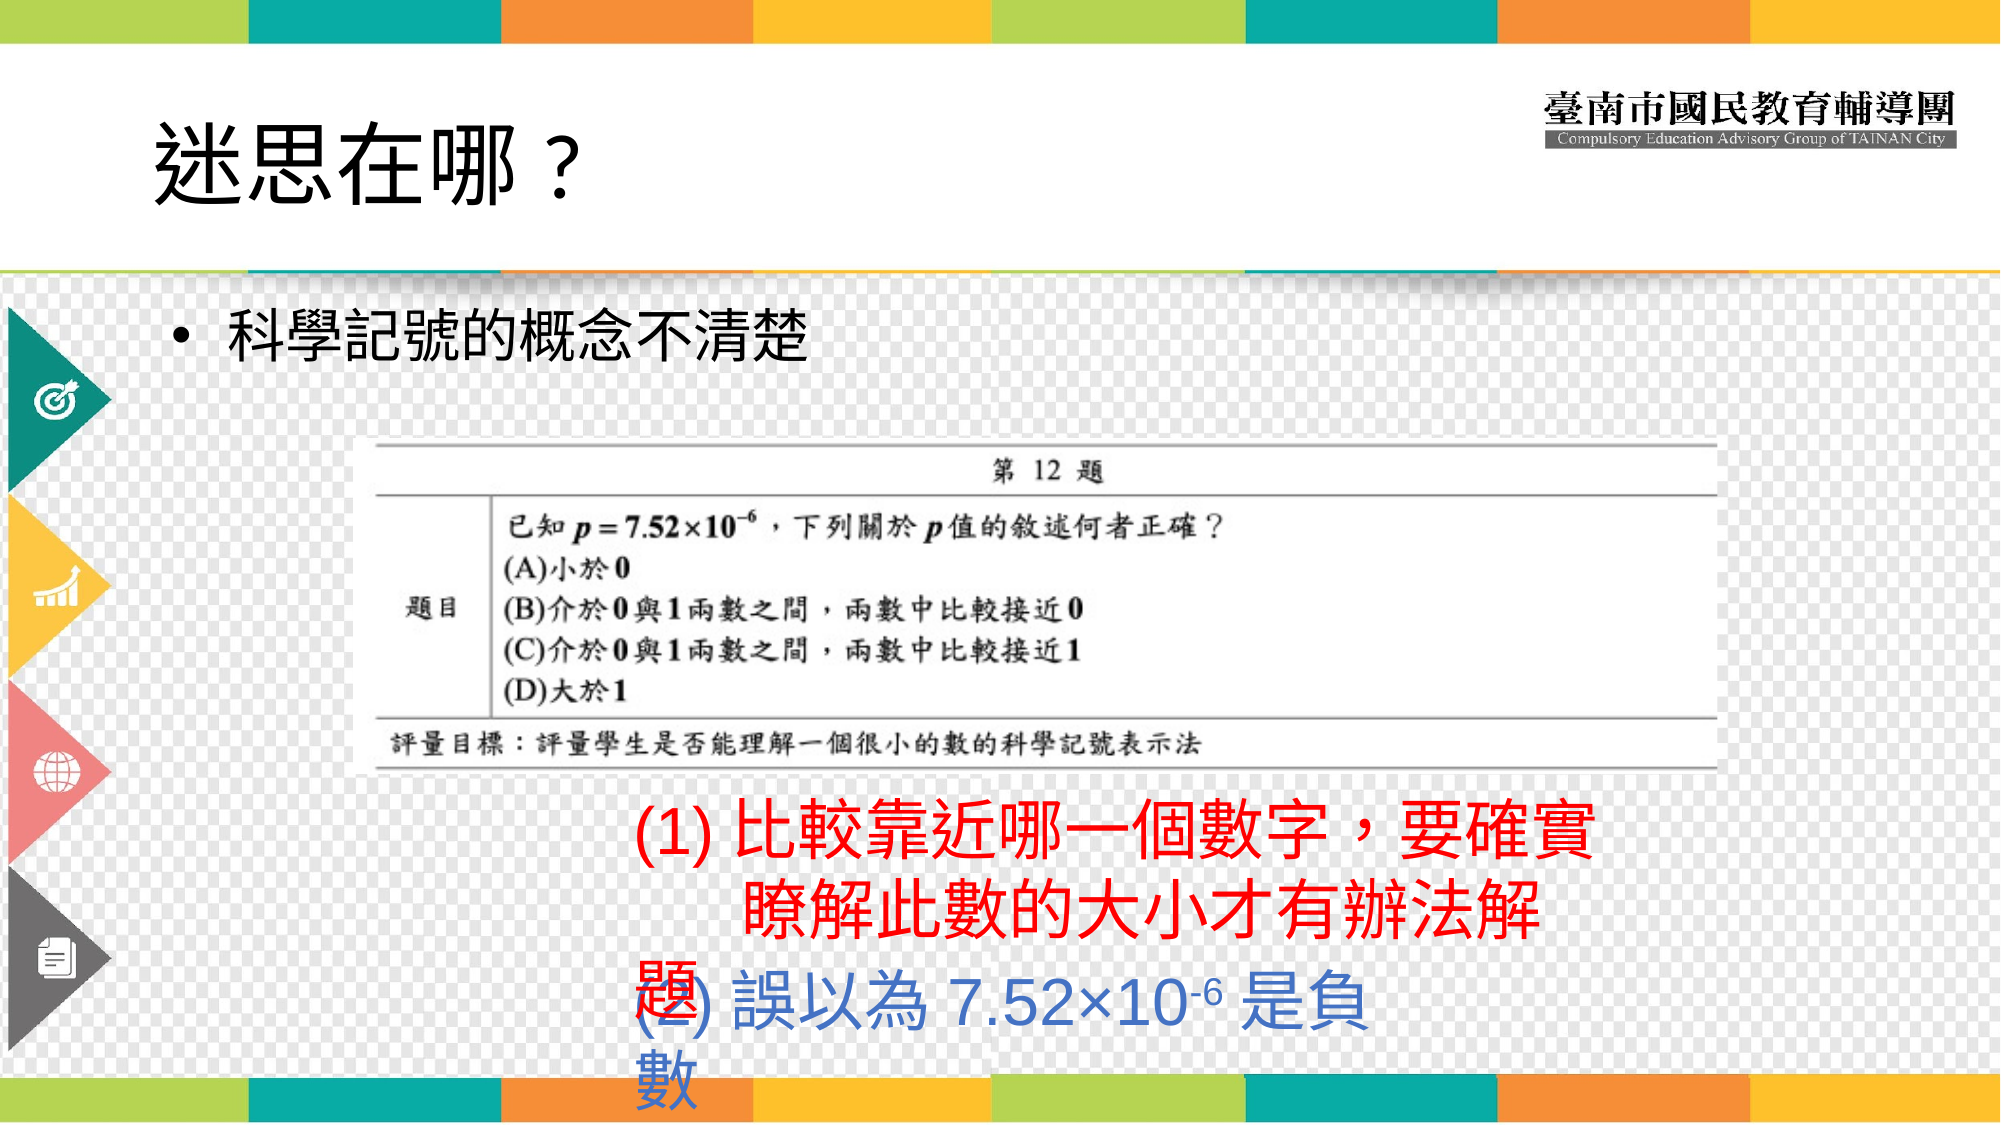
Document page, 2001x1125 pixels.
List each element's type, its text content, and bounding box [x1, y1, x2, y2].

picture [0, 0, 2001, 1125]
title 迷思在哪? [137, 59, 1863, 278]
text_box (2)誤以為7.52×10-6是負數 [618, 1036, 1422, 1125]
picture [352, 437, 1718, 775]
list 科學記號的概念不清楚 [137, 299, 1863, 1014]
text_box (1)比較靠近哪一個數字，要確實 瞭解此數的大小才有辦法解題 [618, 782, 1623, 1036]
